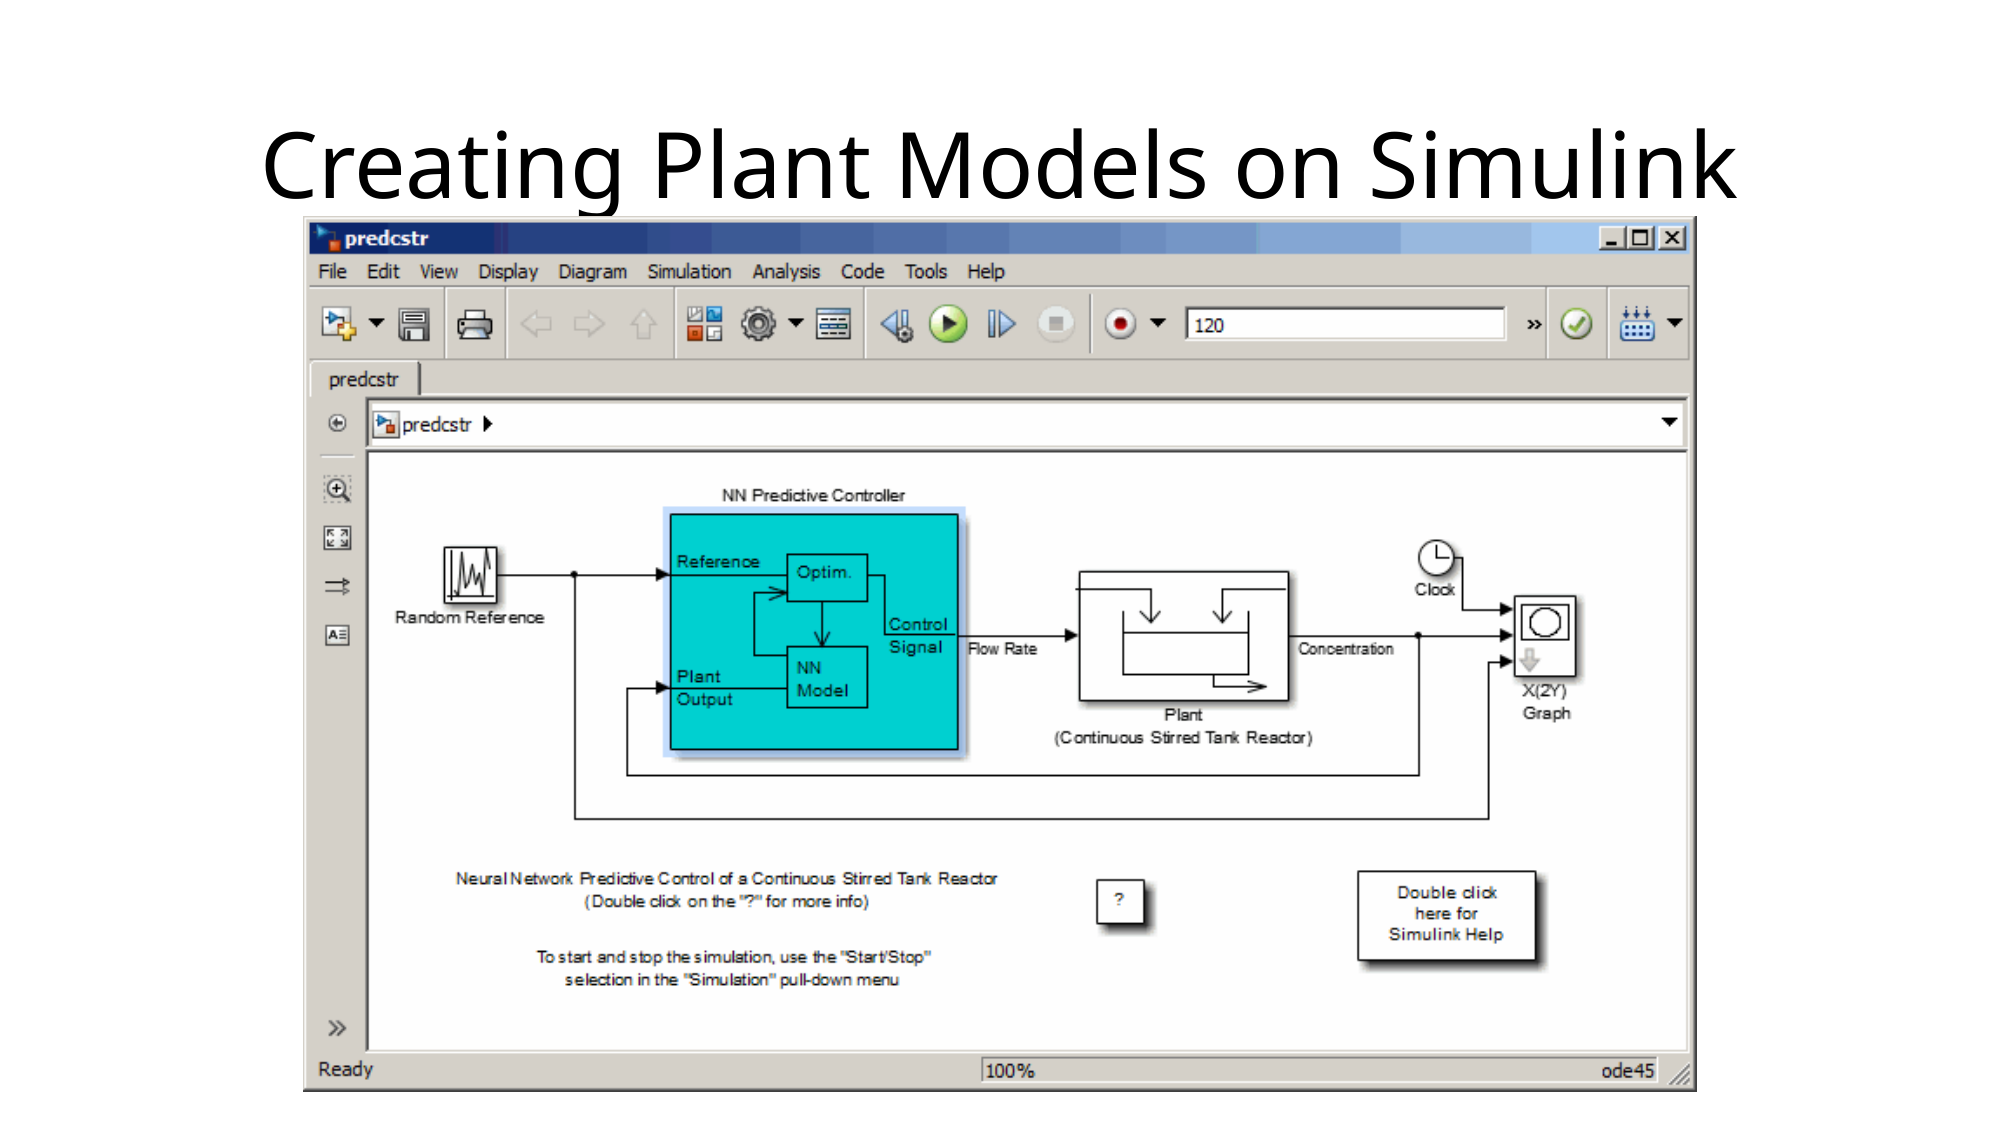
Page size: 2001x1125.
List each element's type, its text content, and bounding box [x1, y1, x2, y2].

title Creating Plant Models on Simulink [137, 59, 1863, 278]
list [303, 216, 1697, 1092]
